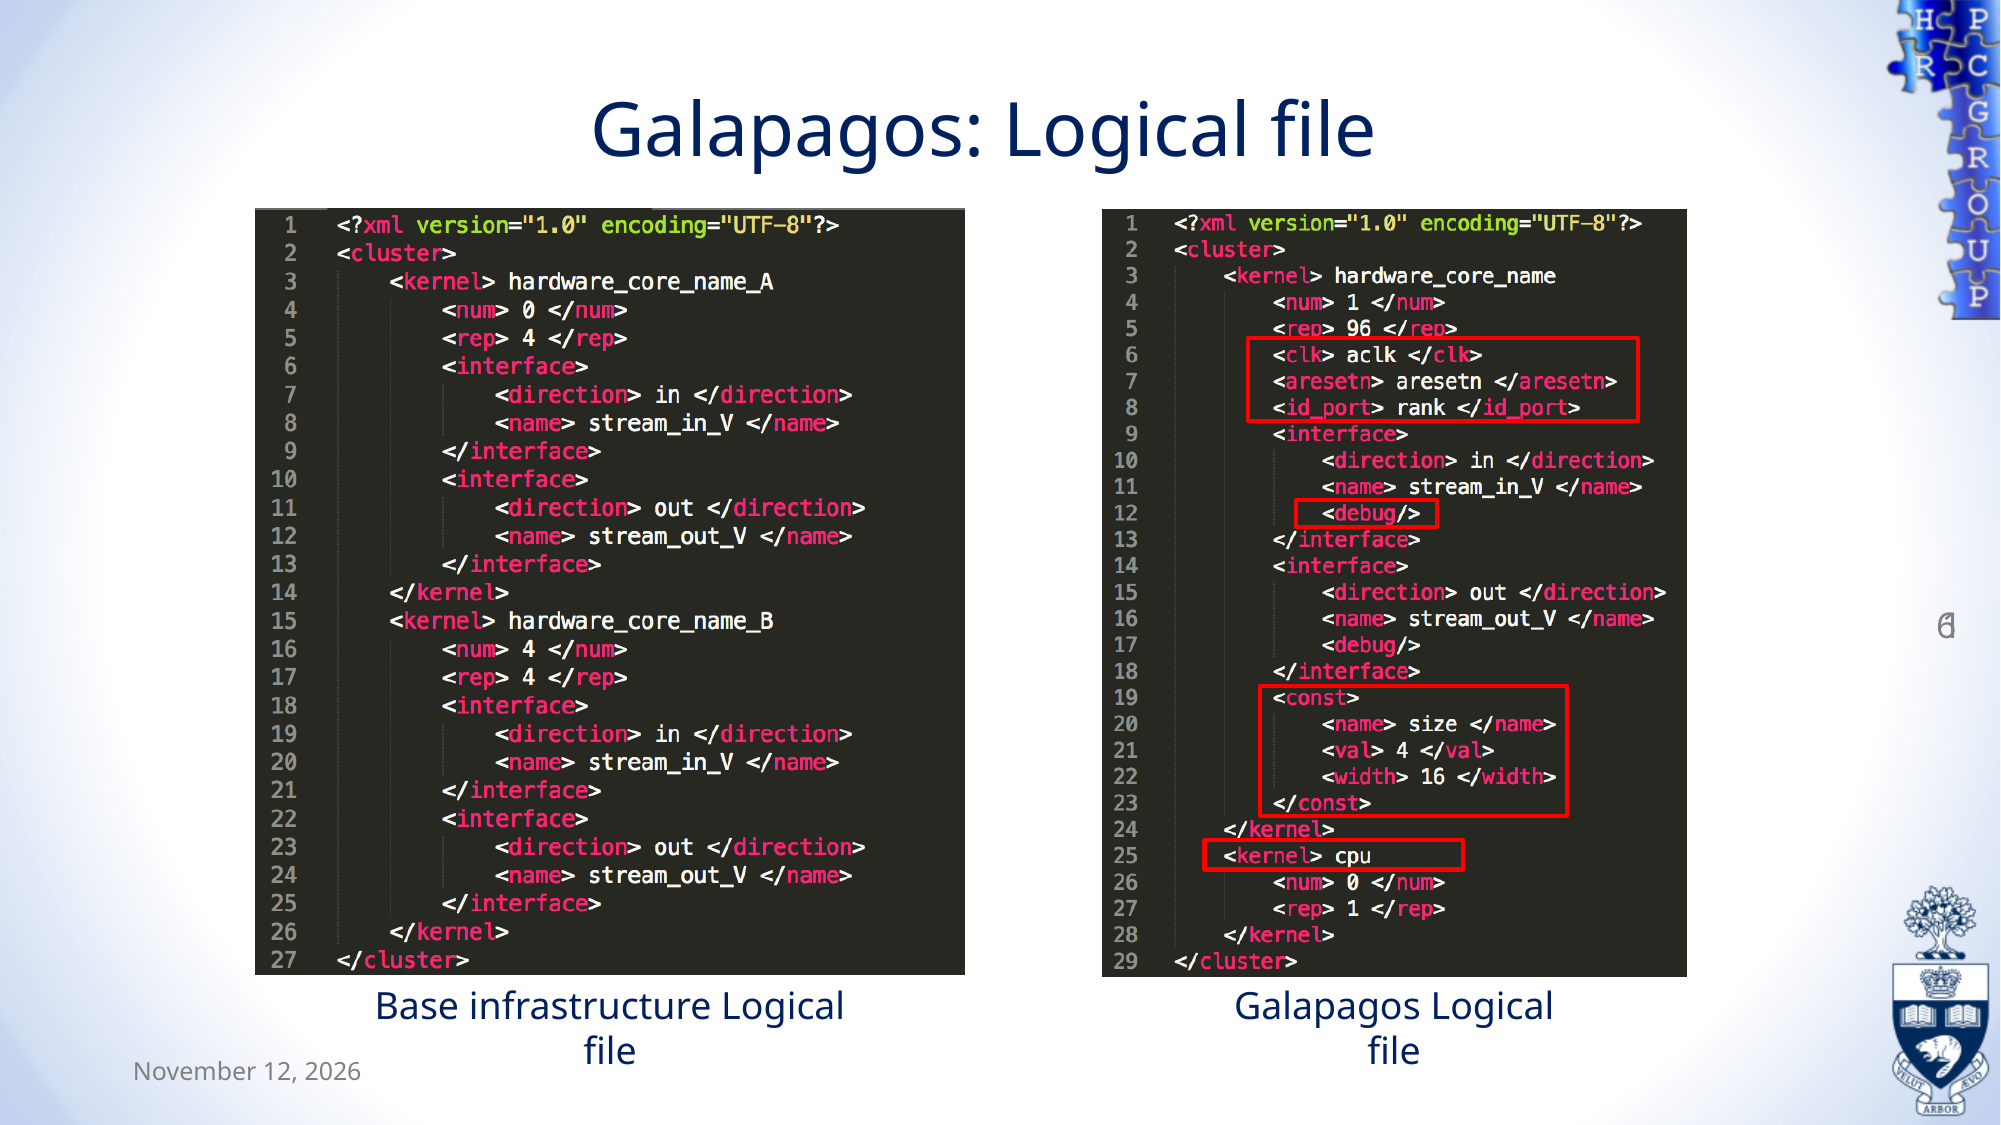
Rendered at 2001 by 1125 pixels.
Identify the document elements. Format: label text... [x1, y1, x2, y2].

title Galapagos: Logical file [117, 45, 1851, 209]
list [255, 207, 965, 976]
text_box Galapagos Logical file [1189, 985, 1600, 1080]
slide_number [117, 1042, 433, 1103]
text_box Base infrastructure Logical file [358, 983, 862, 1080]
slide_number 61 [1913, 527, 1985, 728]
picture [0, 0, 2001, 1125]
